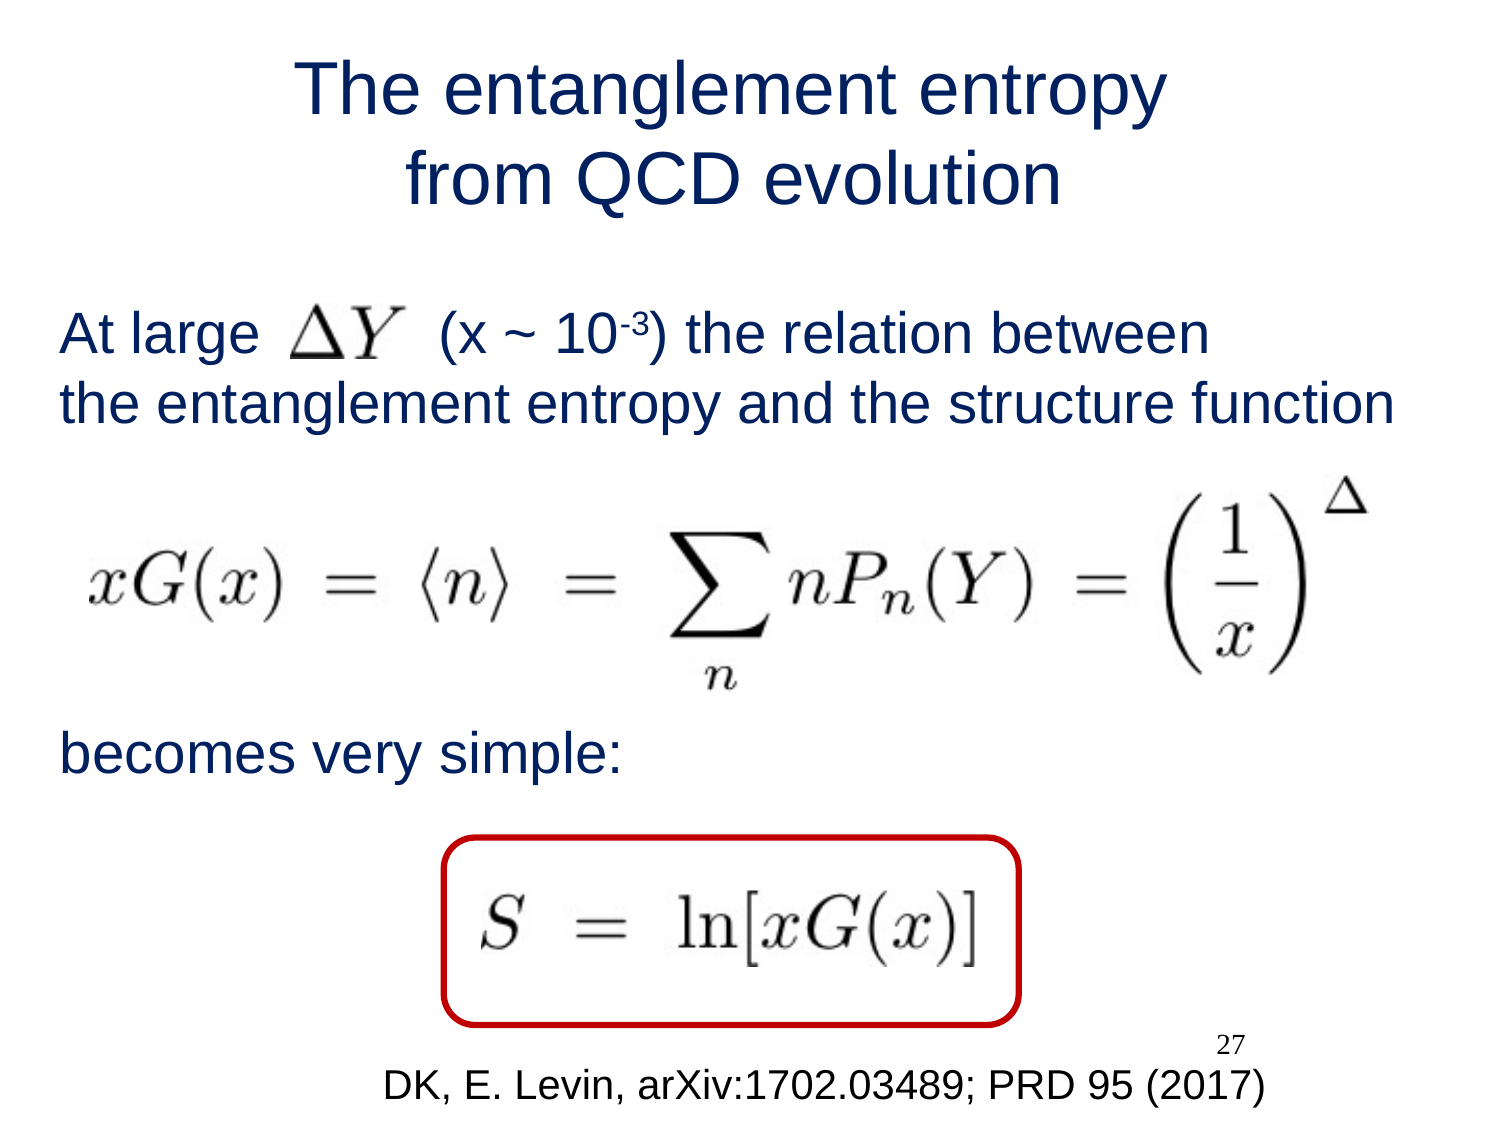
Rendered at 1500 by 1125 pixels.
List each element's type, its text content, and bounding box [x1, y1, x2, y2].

text_box [443, 837, 1019, 1026]
text_box At large (x ~ 10-3) the relation between the entanglement entropy and the structure function becomes very simple: [44, 287, 1414, 862]
text_box DK, E. Levin, arXiv:1702.03489; PRD 95 (2017) [367, 1050, 1282, 1115]
text_box 27 [1207, 1025, 1256, 1050]
title The entanglement entropy from QCD evolution [37, 0, 1425, 261]
picture [89, 474, 1369, 692]
picture [290, 302, 410, 359]
picture [480, 889, 978, 967]
